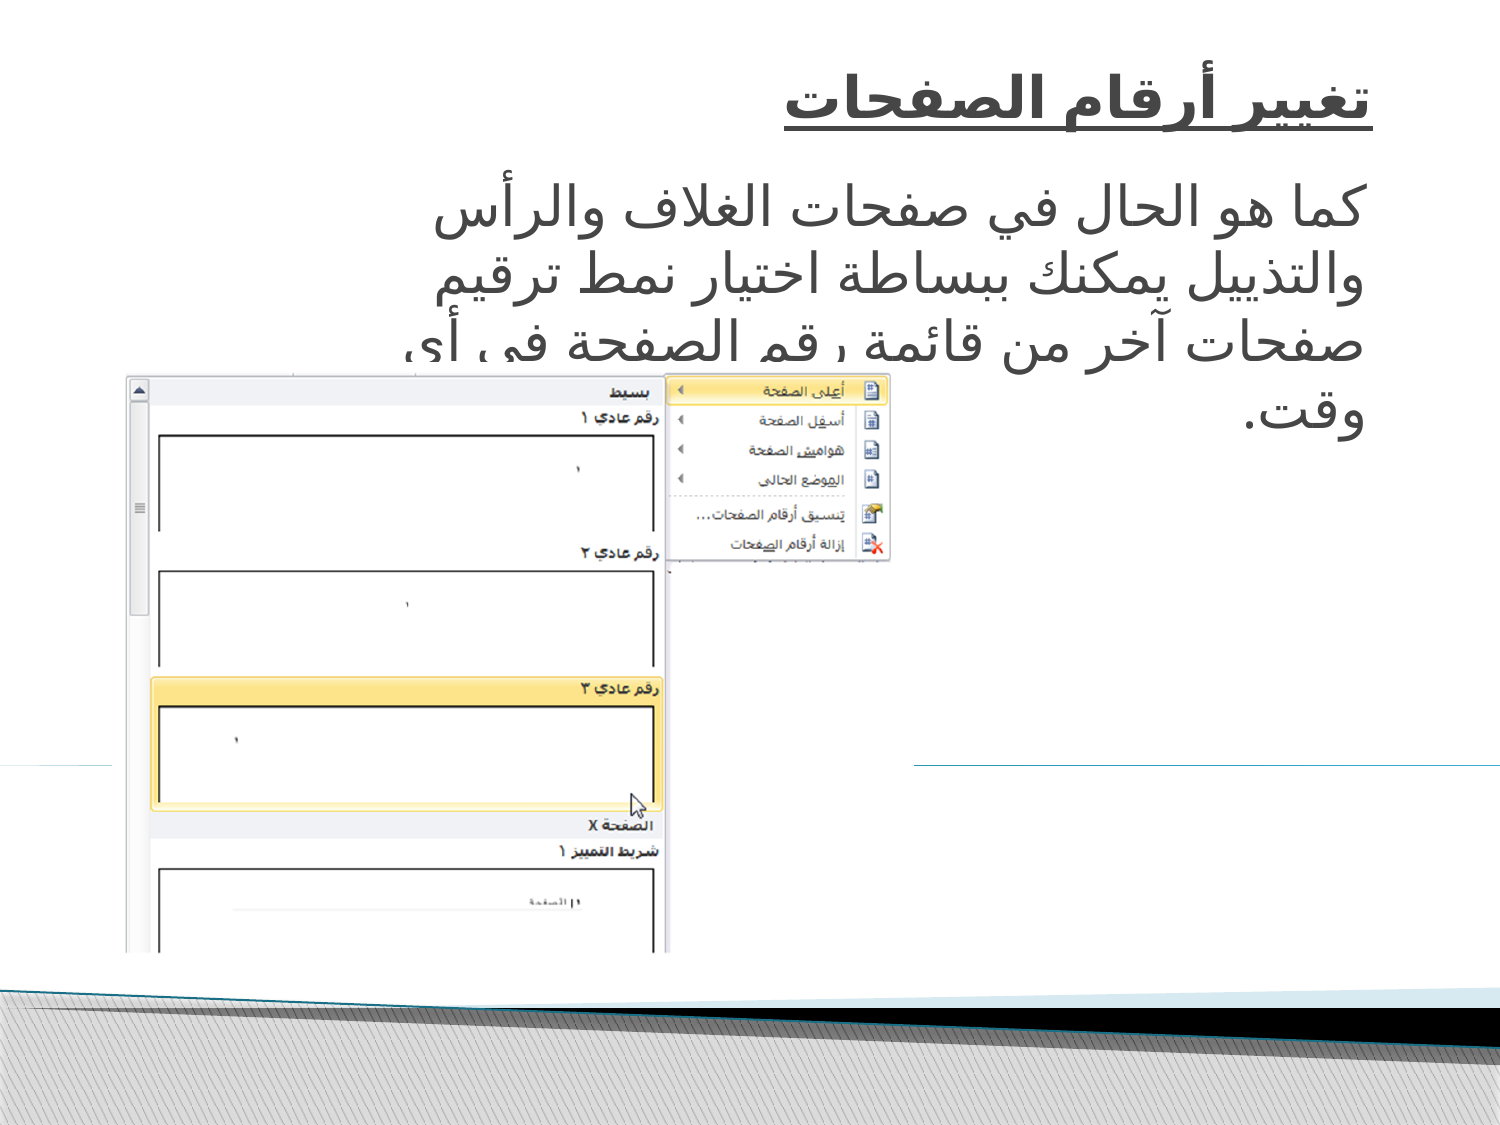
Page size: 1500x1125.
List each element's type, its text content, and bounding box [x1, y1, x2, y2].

subtitle كما هو الحال في صفحات الغلاف والرأس والتذييل يمكنك ببساطة اختيار نمط ترقيم صفحات آخر من قائمة رقم الصفحة في أي وقت. [324, 162, 1375, 1000]
title تغيير أرقام الصفحات [112, 37, 1388, 138]
picture [5, 1008, 1500, 1066]
picture [0, 362, 914, 963]
